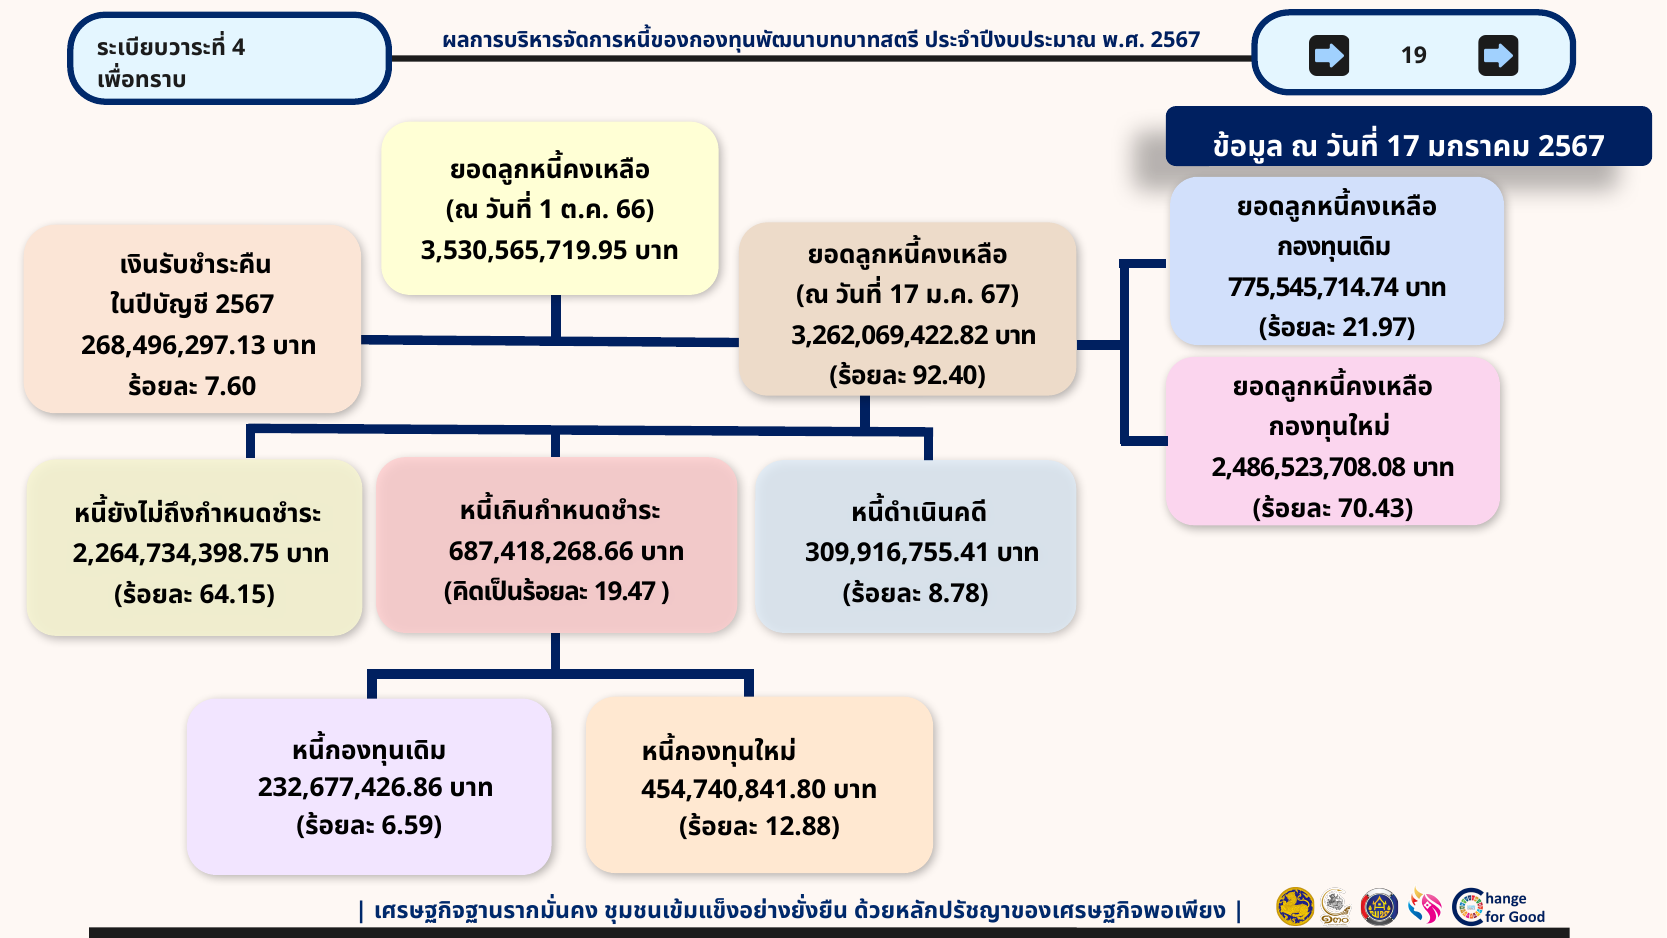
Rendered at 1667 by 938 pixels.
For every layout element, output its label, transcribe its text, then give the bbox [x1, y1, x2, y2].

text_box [23, 121, 1504, 875]
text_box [70, 0, 1573, 102]
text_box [89, 883, 1570, 934]
text_box ข้อมูล ณ วันที่ 17 มกราคม 2567 [1164, 105, 1654, 167]
